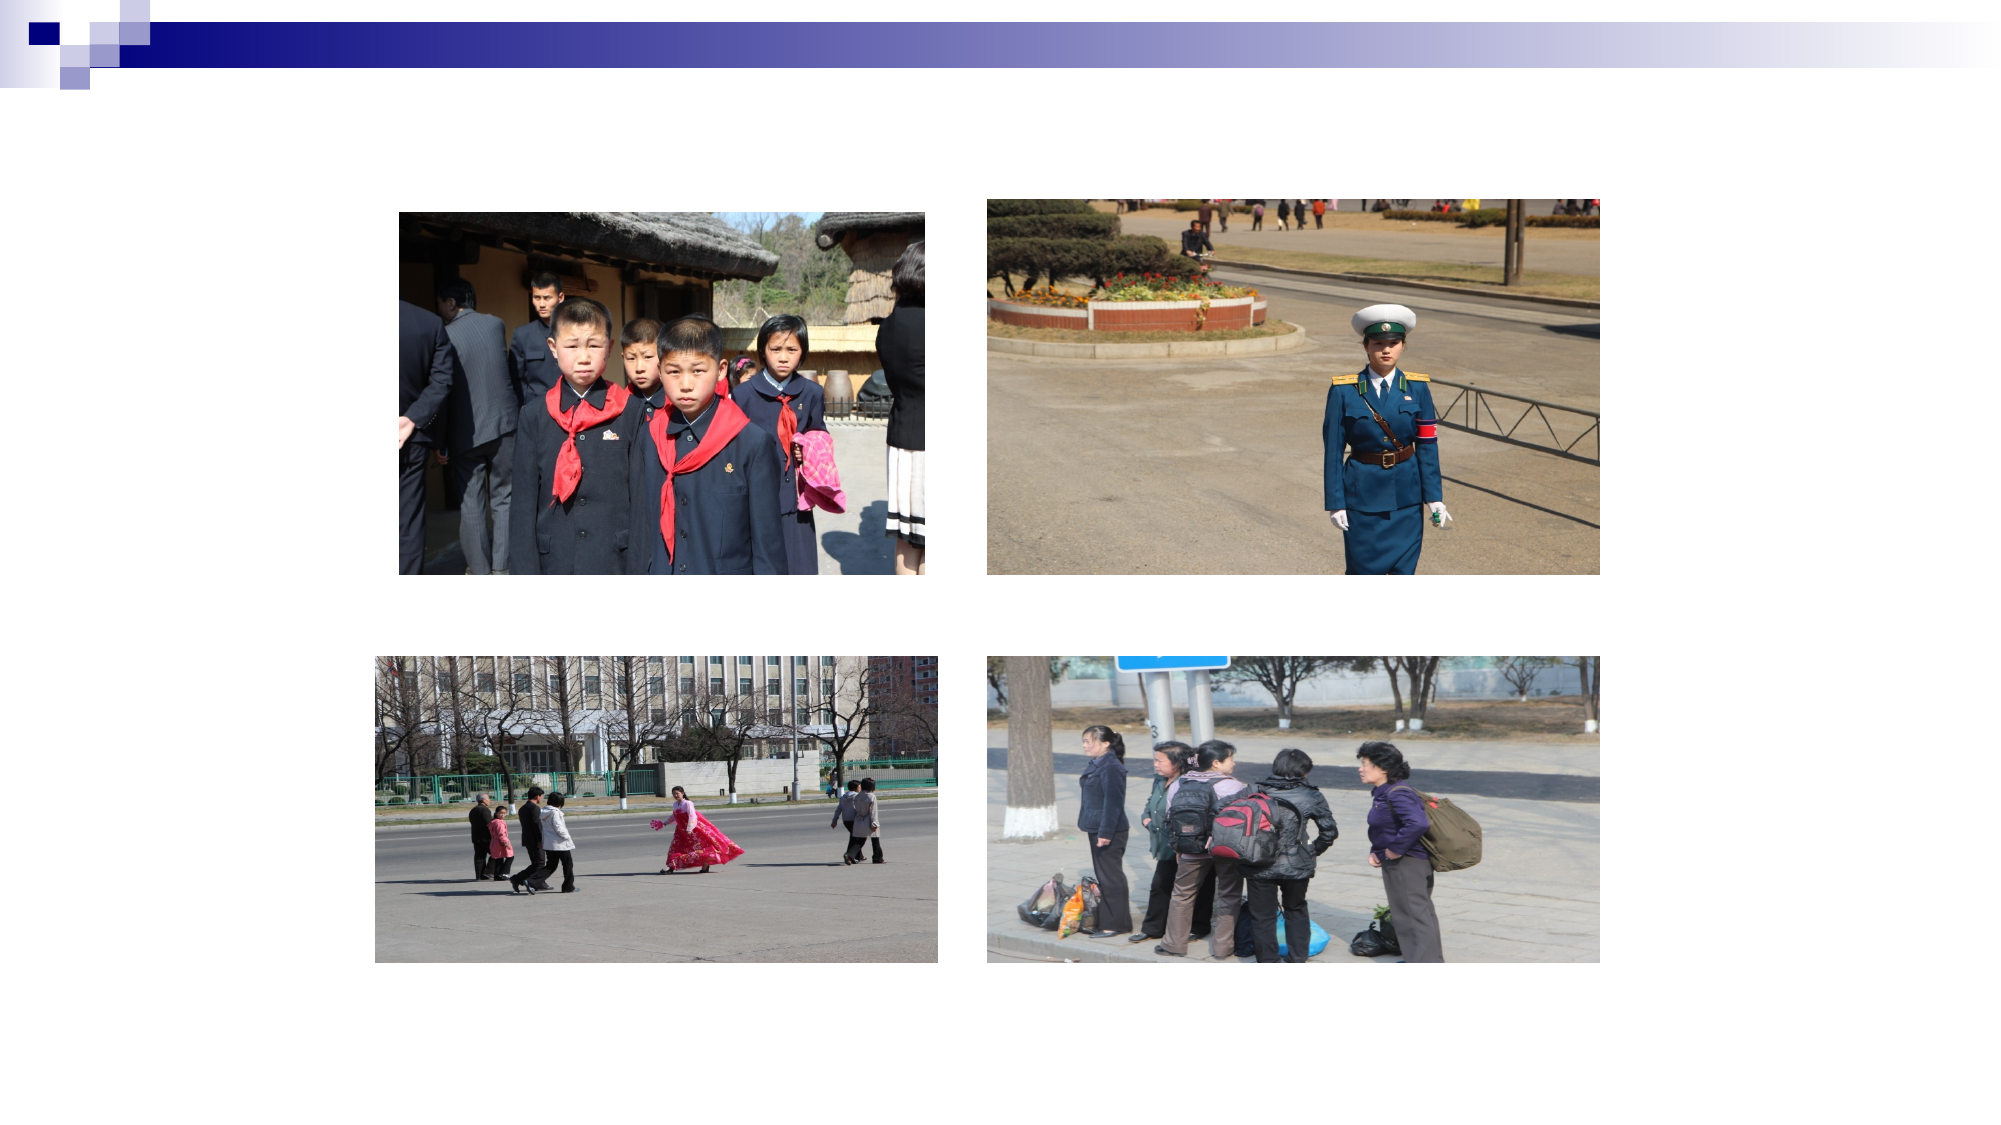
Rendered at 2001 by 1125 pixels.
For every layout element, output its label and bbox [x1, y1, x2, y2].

list [374, 655, 938, 963]
list [399, 212, 926, 576]
list [987, 199, 1601, 576]
list [987, 655, 1601, 963]
